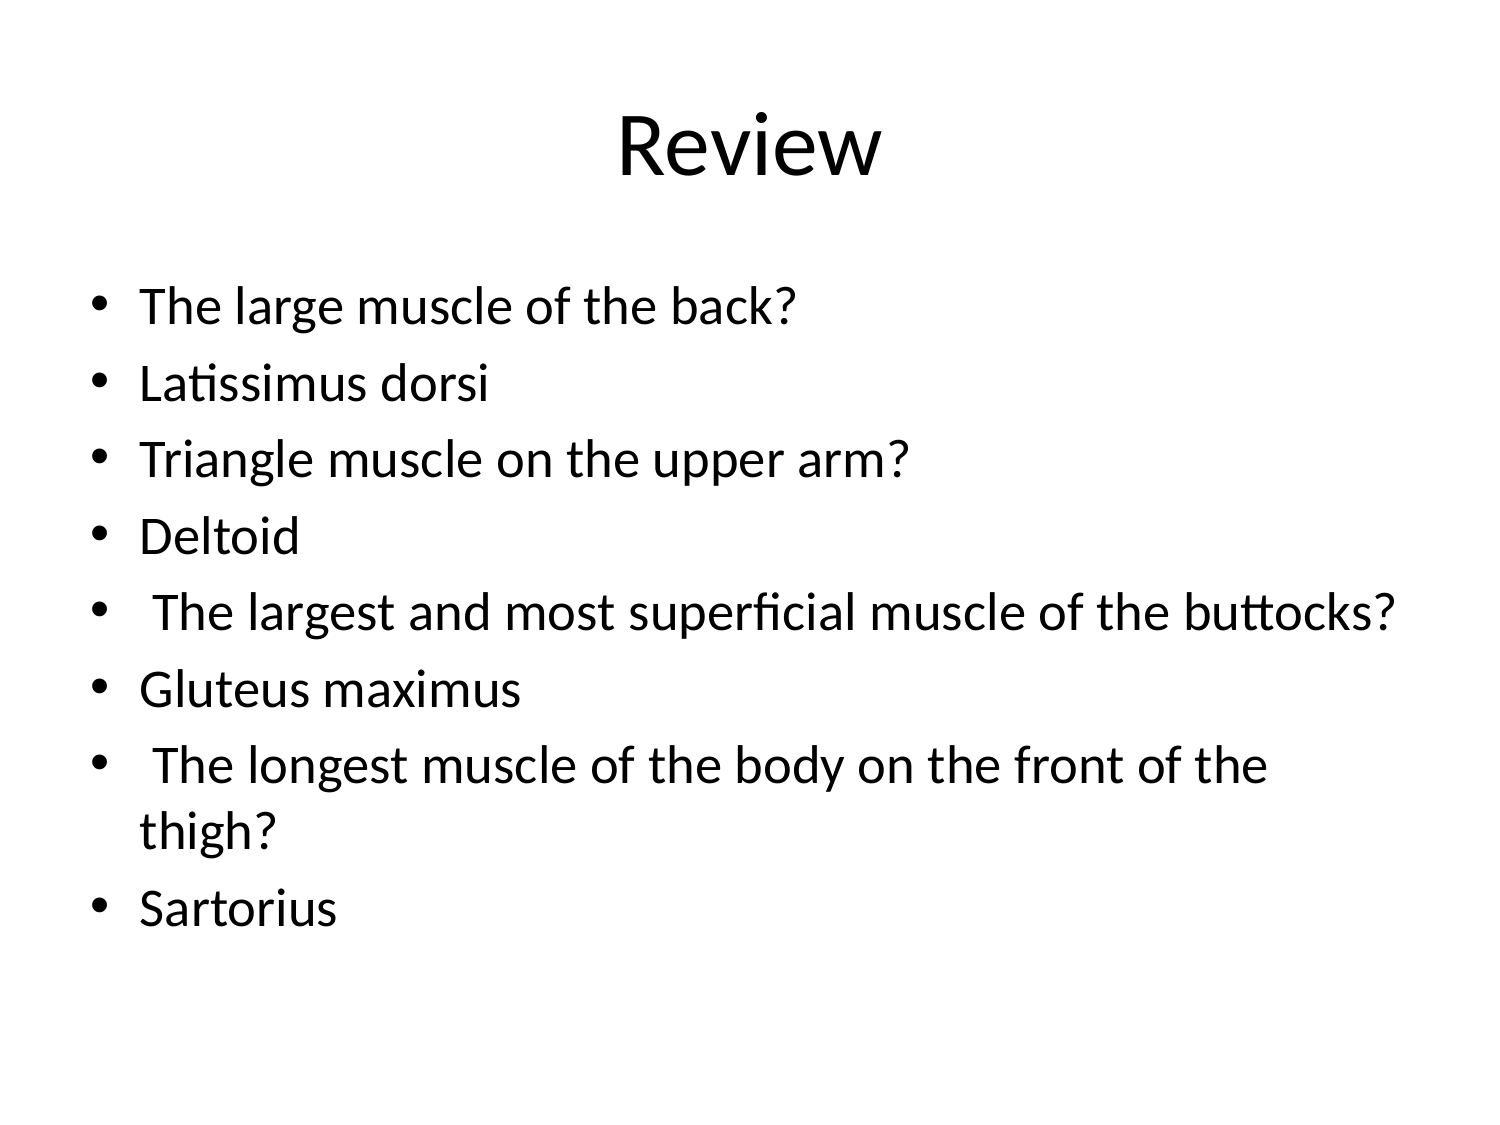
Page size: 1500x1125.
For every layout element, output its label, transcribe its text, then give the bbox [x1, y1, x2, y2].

list The large muscle of the back? Latissimus dorsi Triangle muscle on the upper arm? Deltoid The largest and most superficial muscle of the buttocks? Gluteus maximus The longest muscle of the body on the front of the thigh? Sartorius [75, 262, 1425, 1005]
title Review [75, 45, 1425, 233]
